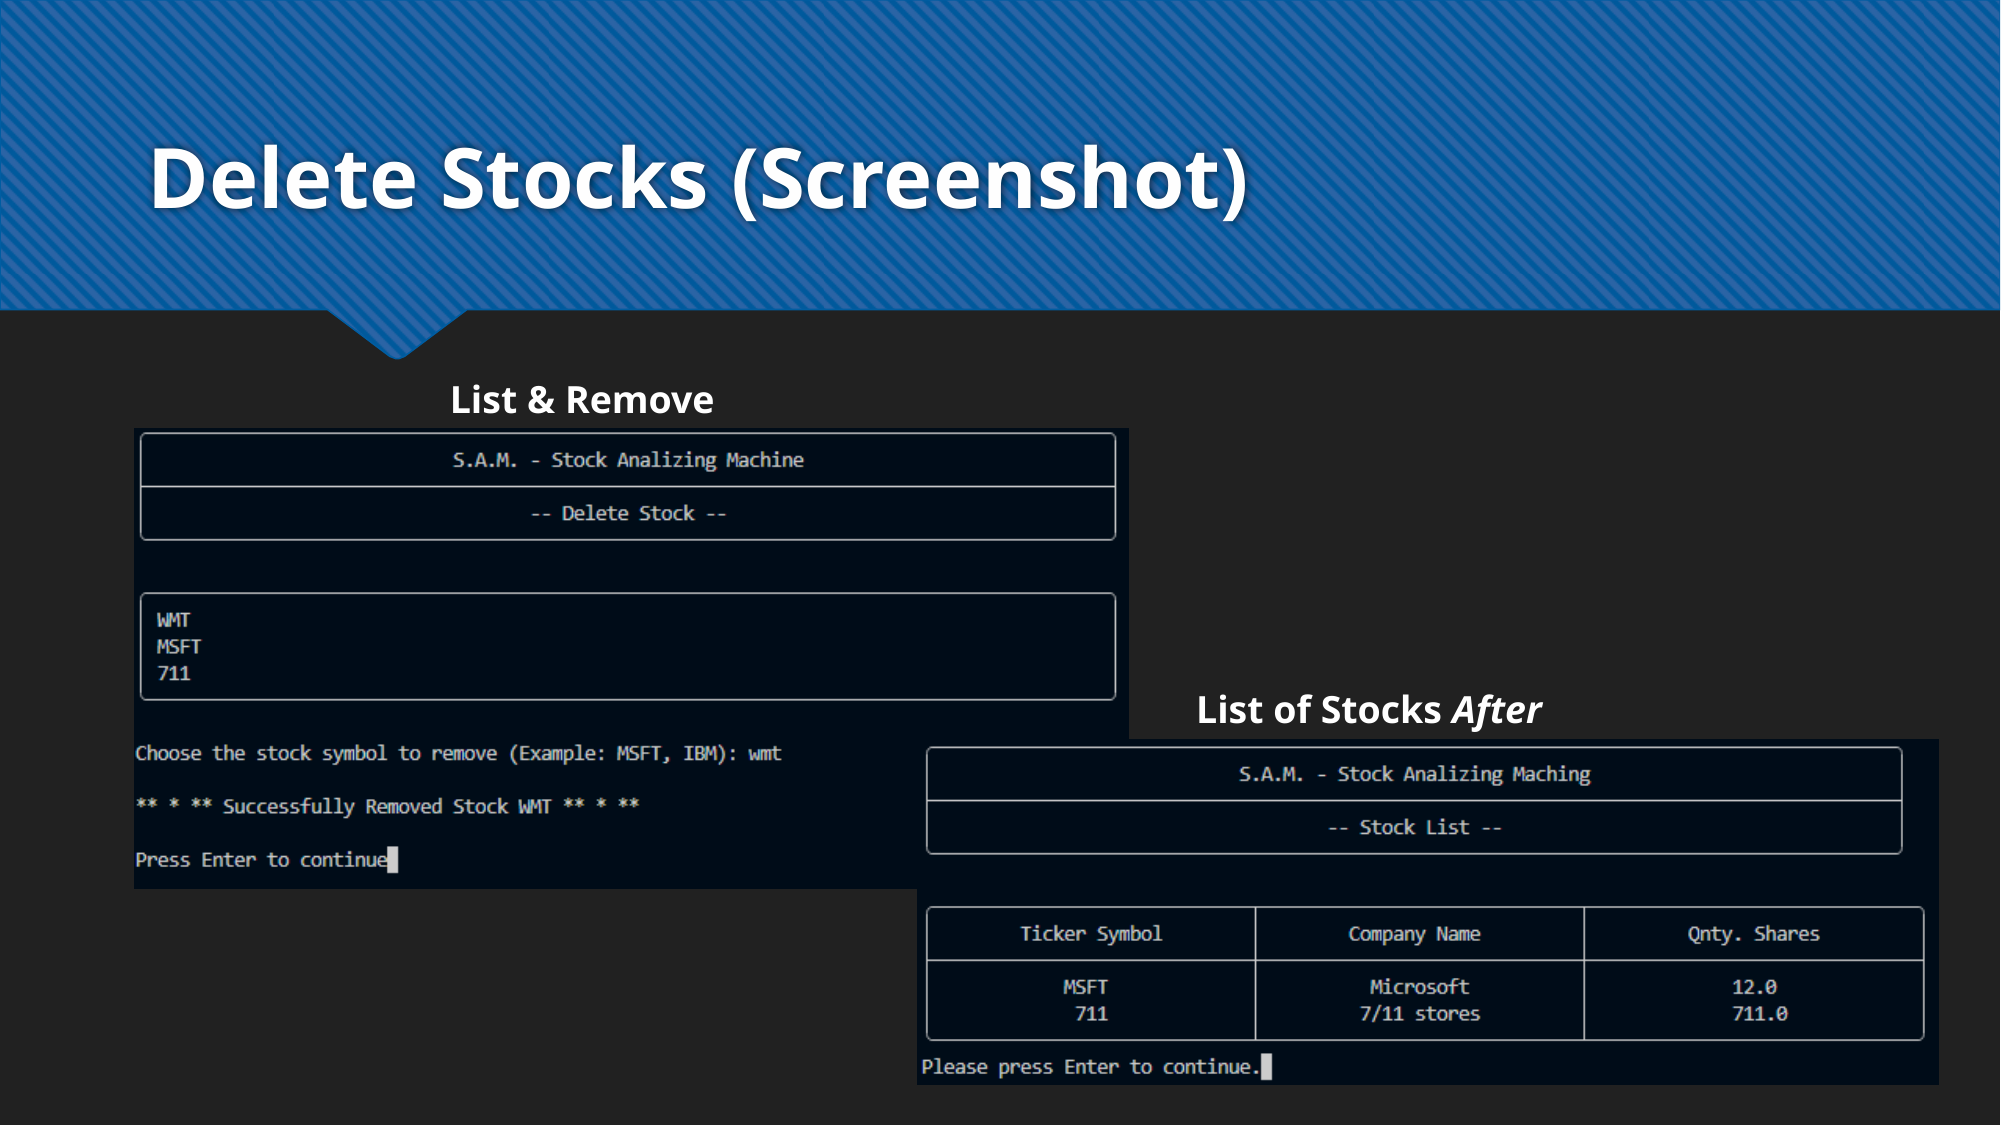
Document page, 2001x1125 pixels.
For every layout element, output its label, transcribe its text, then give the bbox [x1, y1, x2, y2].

title Delete Stocks (Screenshot) [132, 73, 1868, 233]
text_box List of Stocks After Delete [1181, 678, 1675, 739]
text_box List & Remove Stock [435, 368, 828, 428]
picture [134, 428, 1939, 1085]
